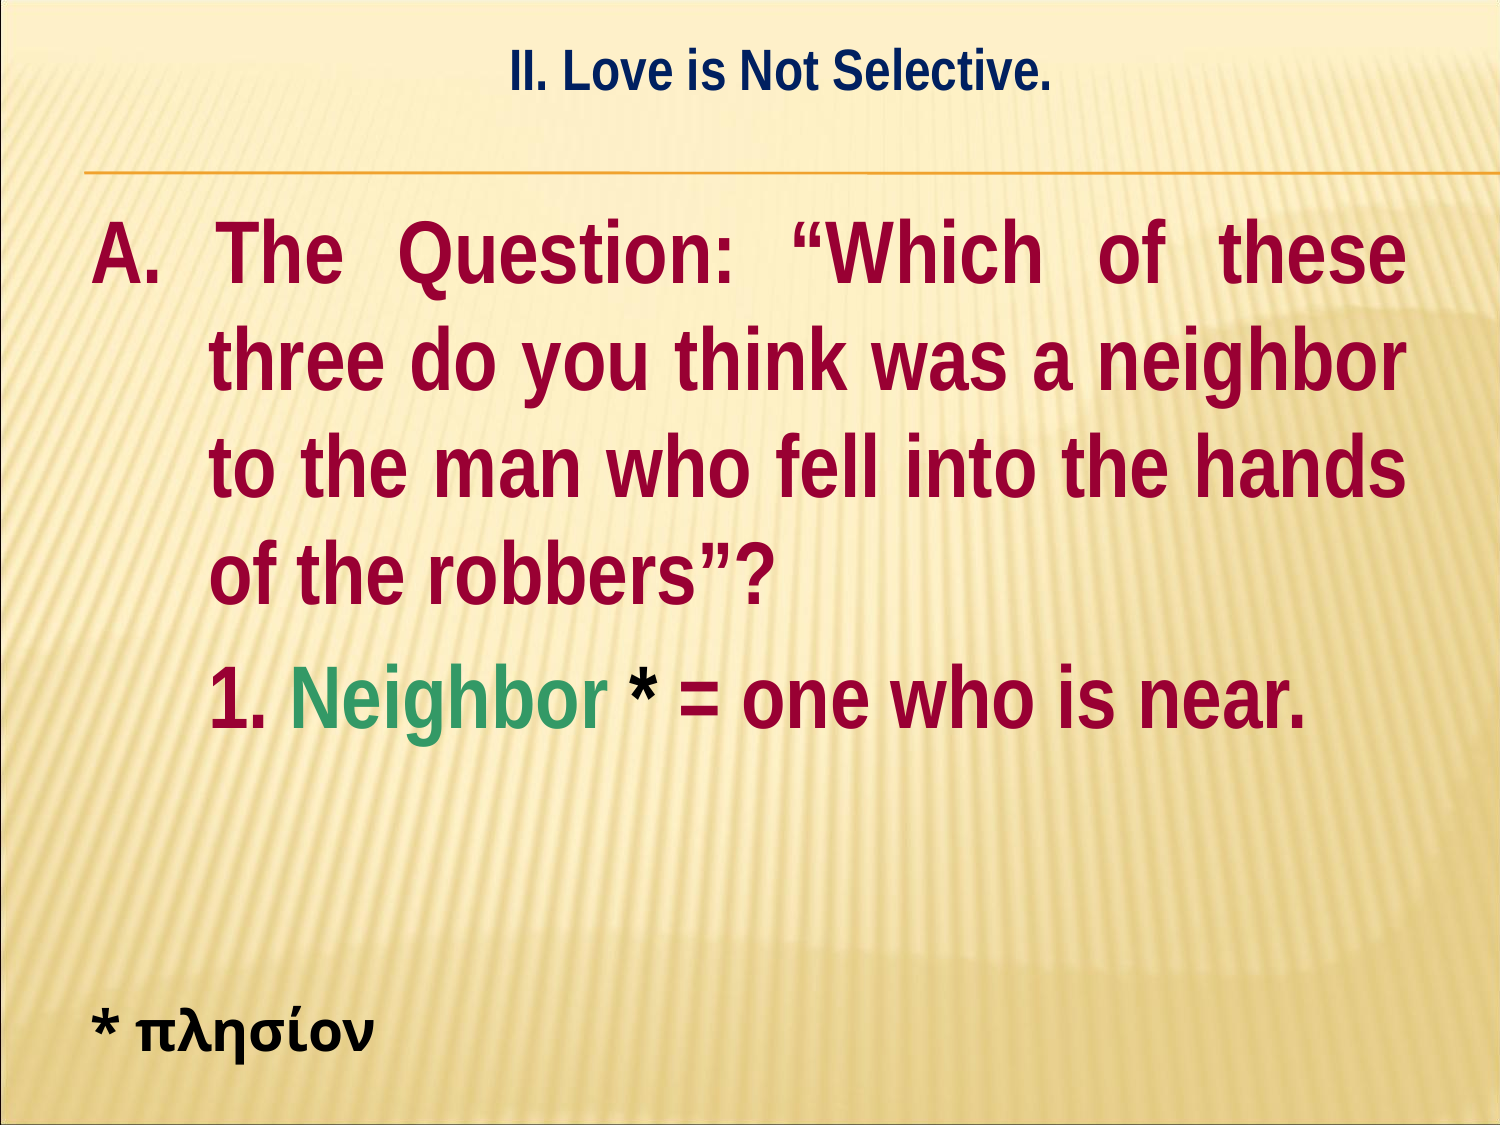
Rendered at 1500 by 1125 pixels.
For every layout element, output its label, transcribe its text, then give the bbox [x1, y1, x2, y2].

picture [0, 0, 1500, 1125]
text_box II. Love is Not Selective. [137, 24, 1425, 110]
list A. The Question: “Which of these three do you think was a neighbor to the man who fell into the hands of the robbers”? 1. Neighbor * = one who is near. * πλησίον [75, 187, 1425, 1075]
